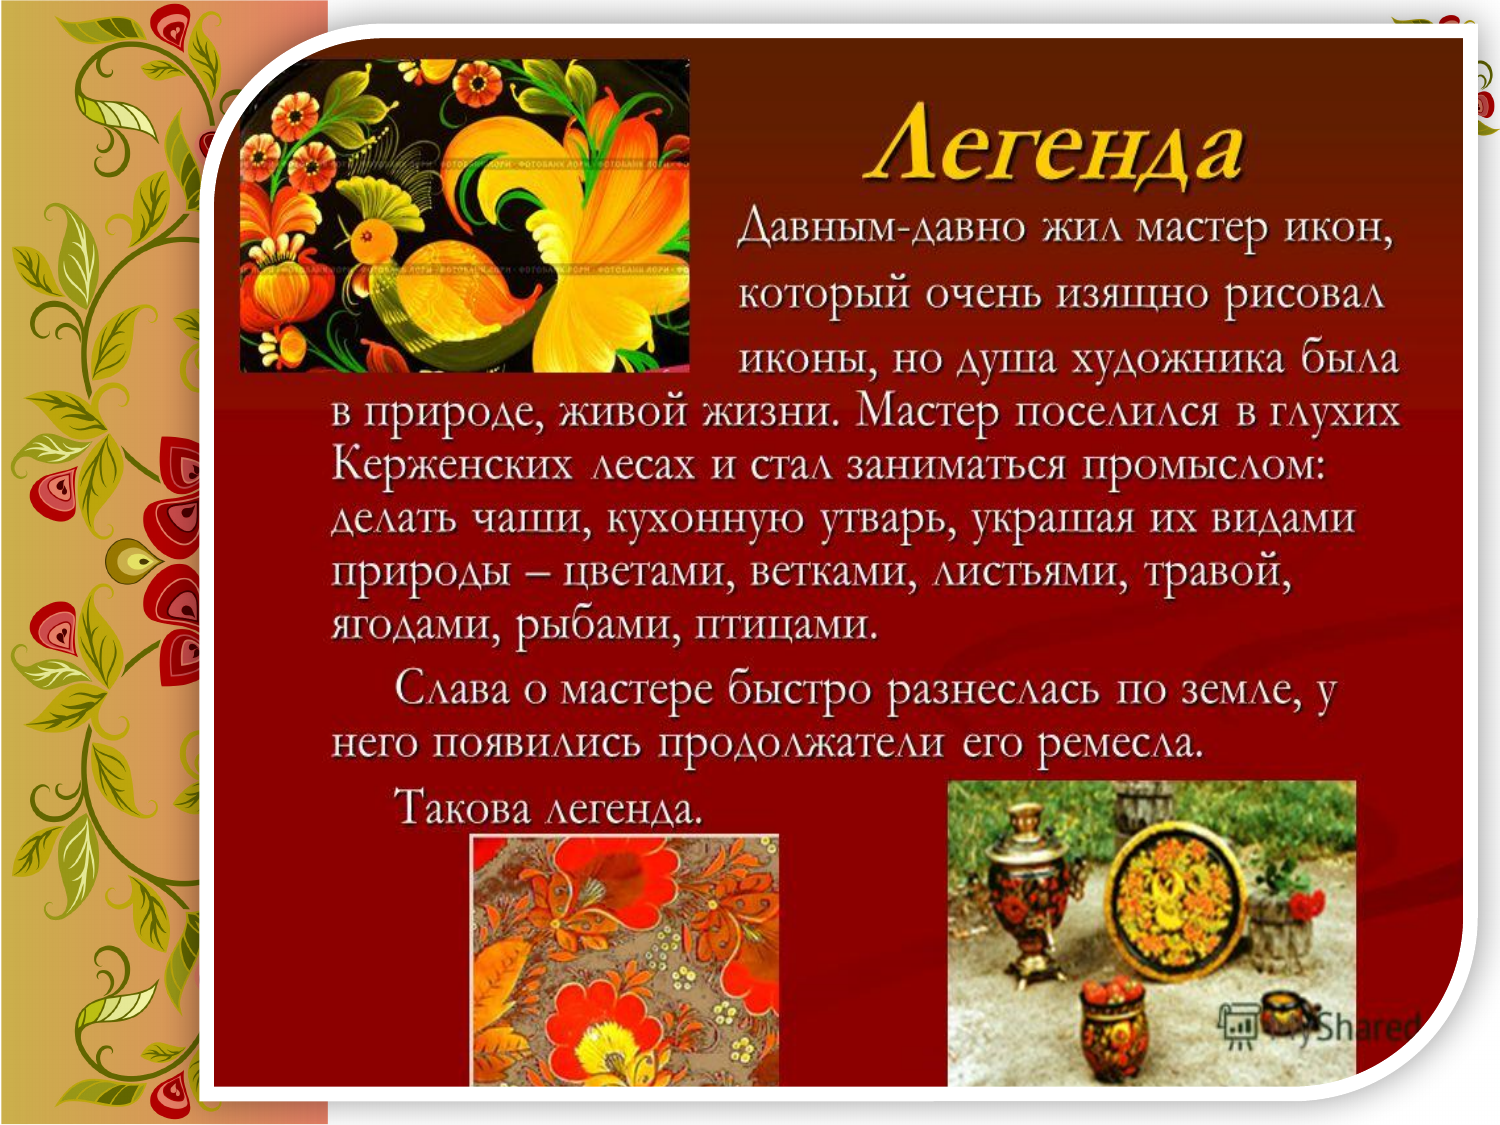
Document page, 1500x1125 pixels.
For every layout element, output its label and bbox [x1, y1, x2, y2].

list [206, 30, 1471, 1095]
picture [0, 0, 1500, 1125]
